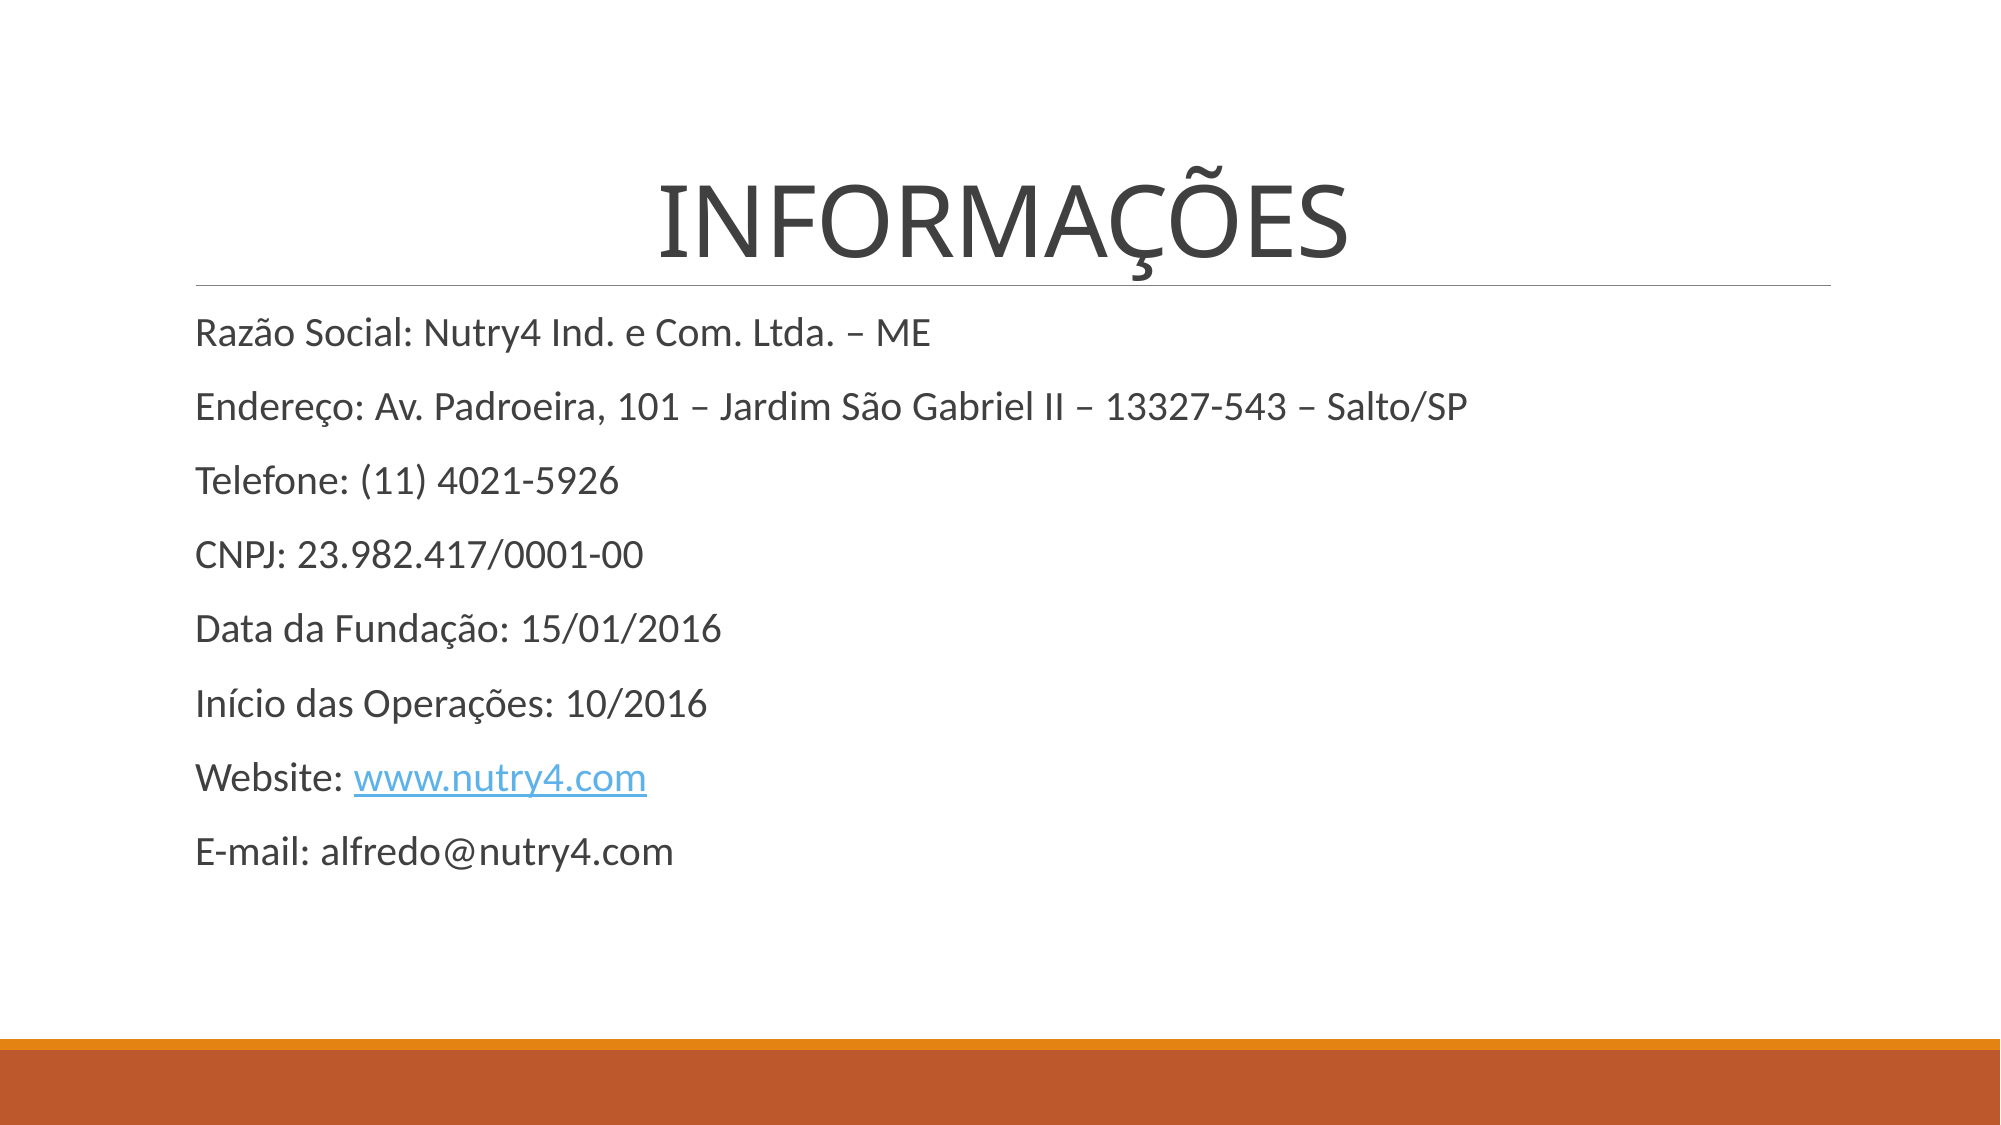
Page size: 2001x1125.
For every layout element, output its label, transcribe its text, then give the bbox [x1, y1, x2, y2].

list Razão Social: Nutry4 Ind. e Com. Ltda. – ME Endereço: Av. Padroeira, 101 – Jardim São Gabriel II – 13327-543 – Salto/SP Telefone: (11) 4021-5926 CNPJ: 23.982.417/0001-00 Data da Fundação: 15/01/2016 Início das Operações: 10/2016 Website: www.nutry4.com E-mail: alfredo@nutry4.com [180, 302, 1830, 963]
title INFORMAÇÕES [180, 47, 1830, 285]
